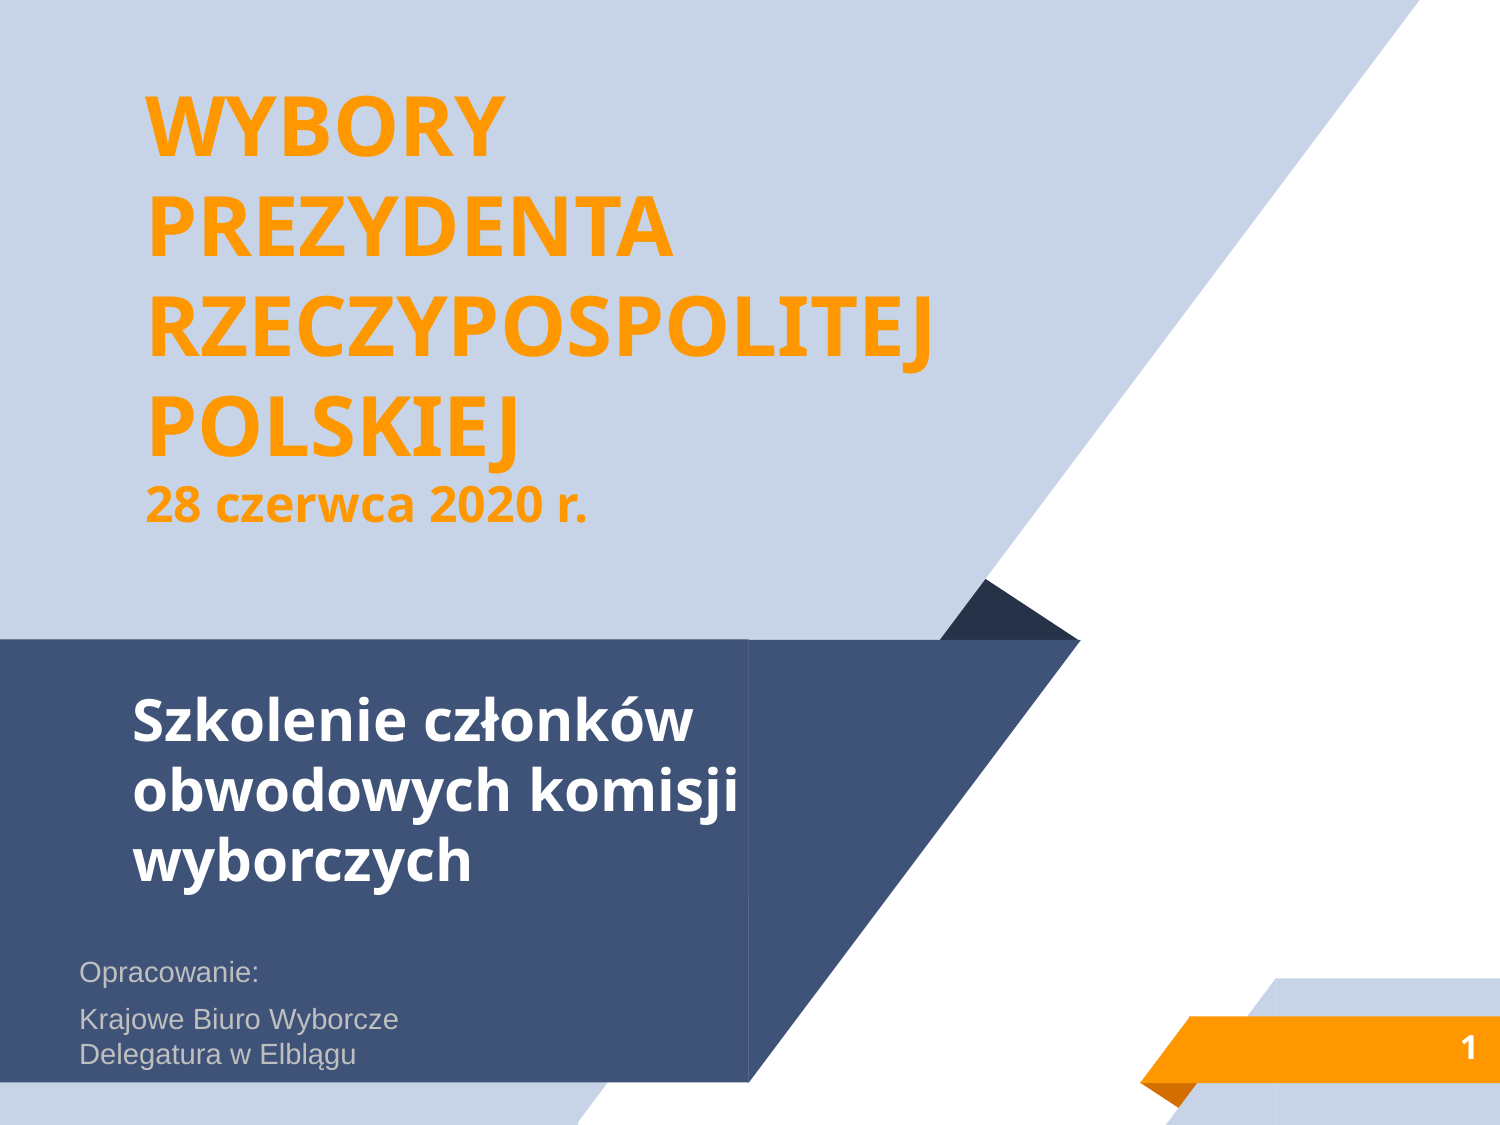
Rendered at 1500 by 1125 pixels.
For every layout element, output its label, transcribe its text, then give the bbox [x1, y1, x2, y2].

text_box Opracowanie: Krajowe Biuro Wyborcze Delegatura w Elblągu [64, 945, 1128, 1078]
title Szkolenie członków obwodowych komisji wyborczych [117, 667, 790, 909]
subtitle WYBORY PREZYDENTA RZECZYPOSPOLITEJ POLSKIEJ 28 czerwca 2020 r. [117, 57, 1098, 230]
slide_number 1 [1249, 1013, 1494, 1084]
